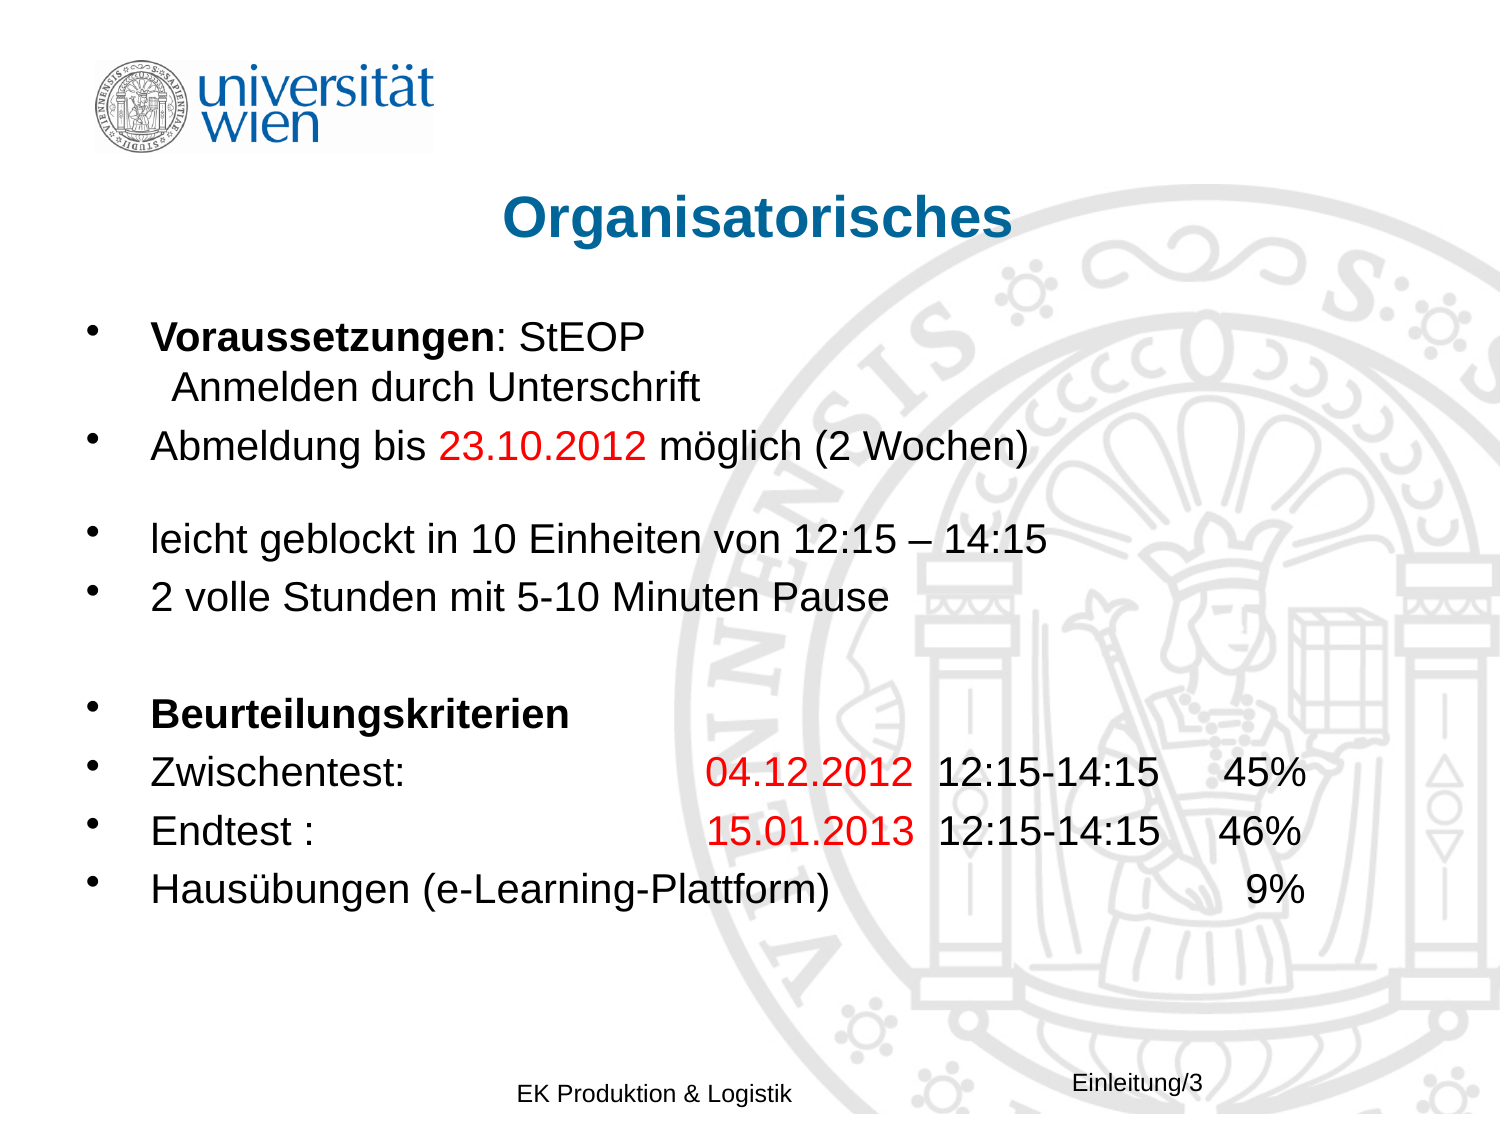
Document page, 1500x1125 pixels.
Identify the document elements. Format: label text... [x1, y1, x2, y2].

picture [674, 184, 1500, 1114]
title Organisatorisches [111, 160, 1406, 268]
picture [95, 60, 434, 153]
list Voraussetzungen: StEOP Anmelden durch Unterschrift Abmeldung bis 23.10.2012 möglich (2 Wochen) leicht geblockt in 10 Einheiten von 12:15 – 14:15 2 volle Stunden mit 5-10 Minuten Pause Beurteilungskriterien Zwischentest: 04.12.2012 12:15-14:15 45% Endtest : 15.01.2013 12:15-14:15 46% Hausübungen (e-Learning-Plattform) 9% [52, 302, 1438, 1046]
